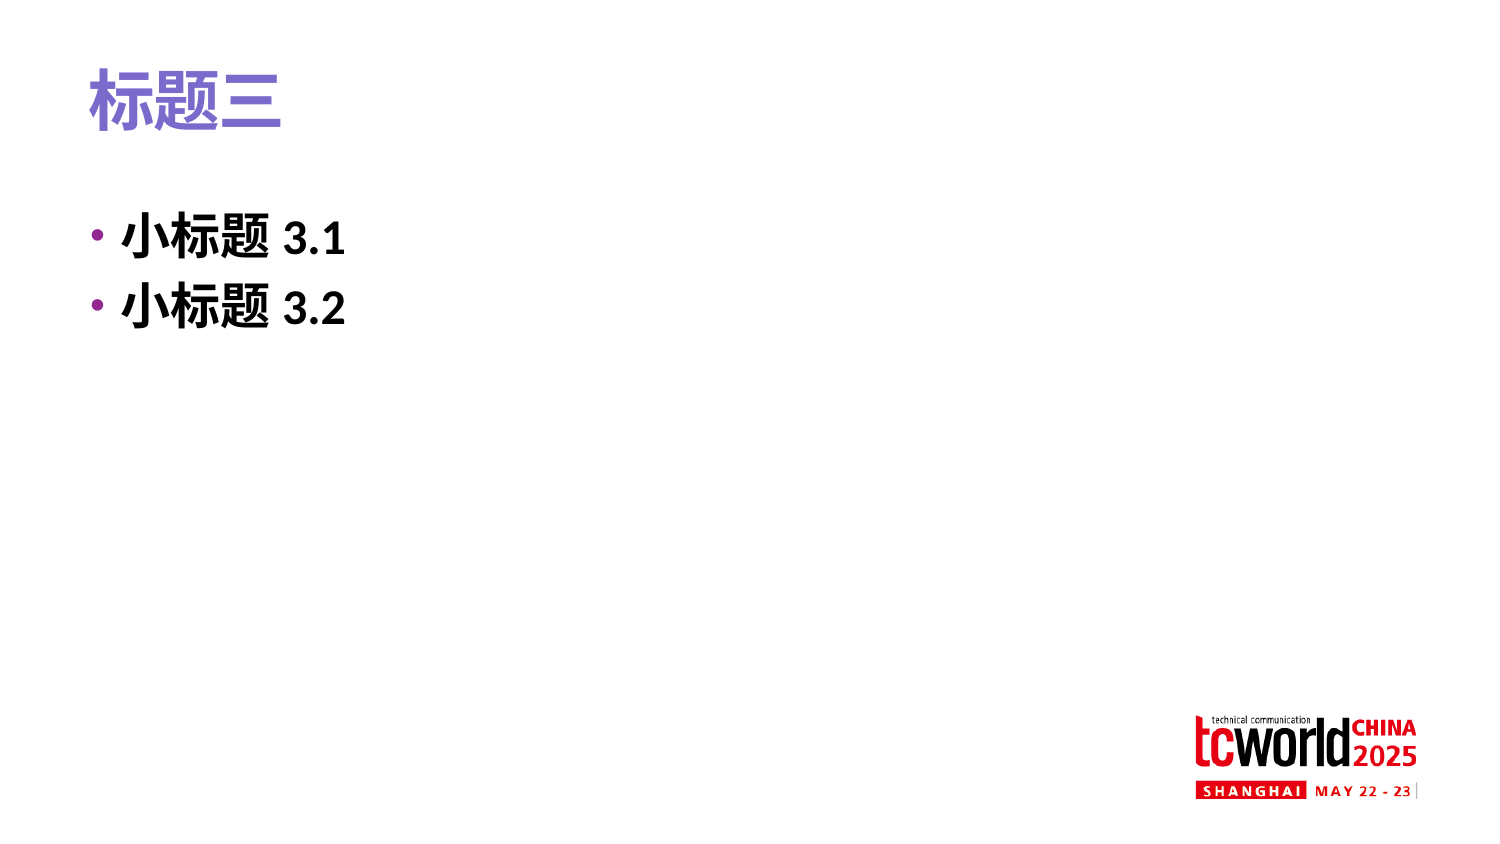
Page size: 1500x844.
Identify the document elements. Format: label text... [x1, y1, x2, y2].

title 标题三 [73, 40, 1427, 157]
list 小标题3.1 小标题3.2 [75, 196, 1425, 750]
picture [1195, 750, 1423, 799]
